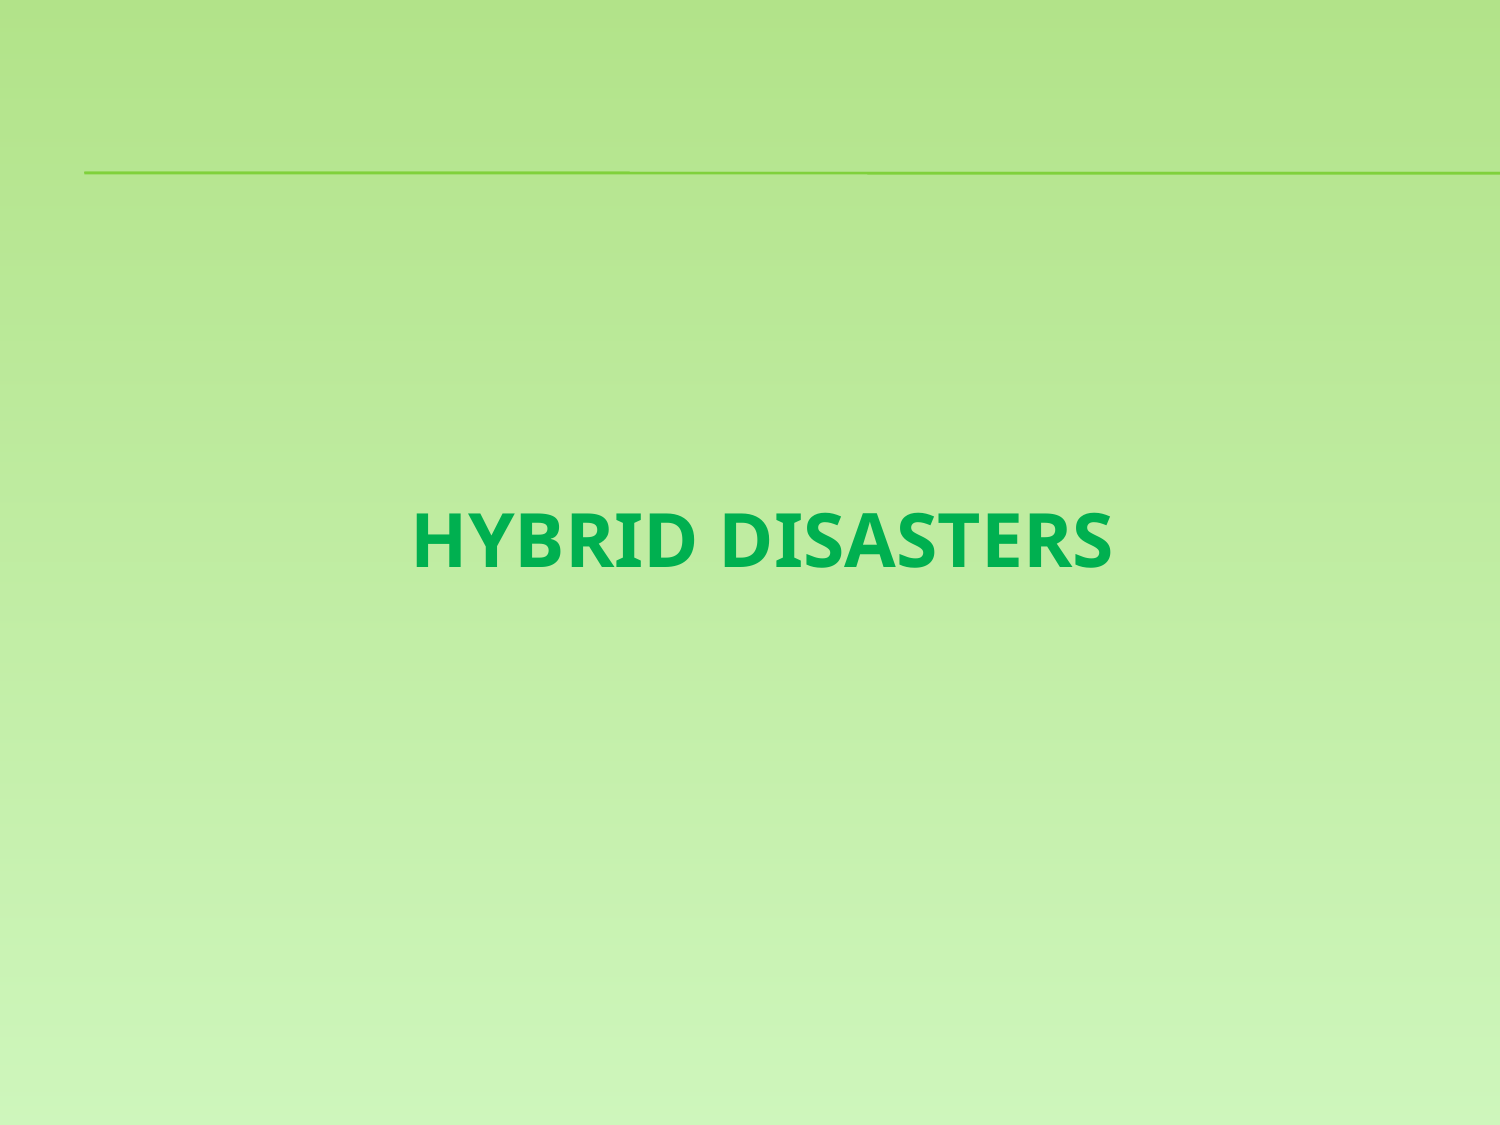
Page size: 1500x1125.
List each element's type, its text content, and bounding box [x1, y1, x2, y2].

title Hybrid disasters [50, 375, 1475, 700]
